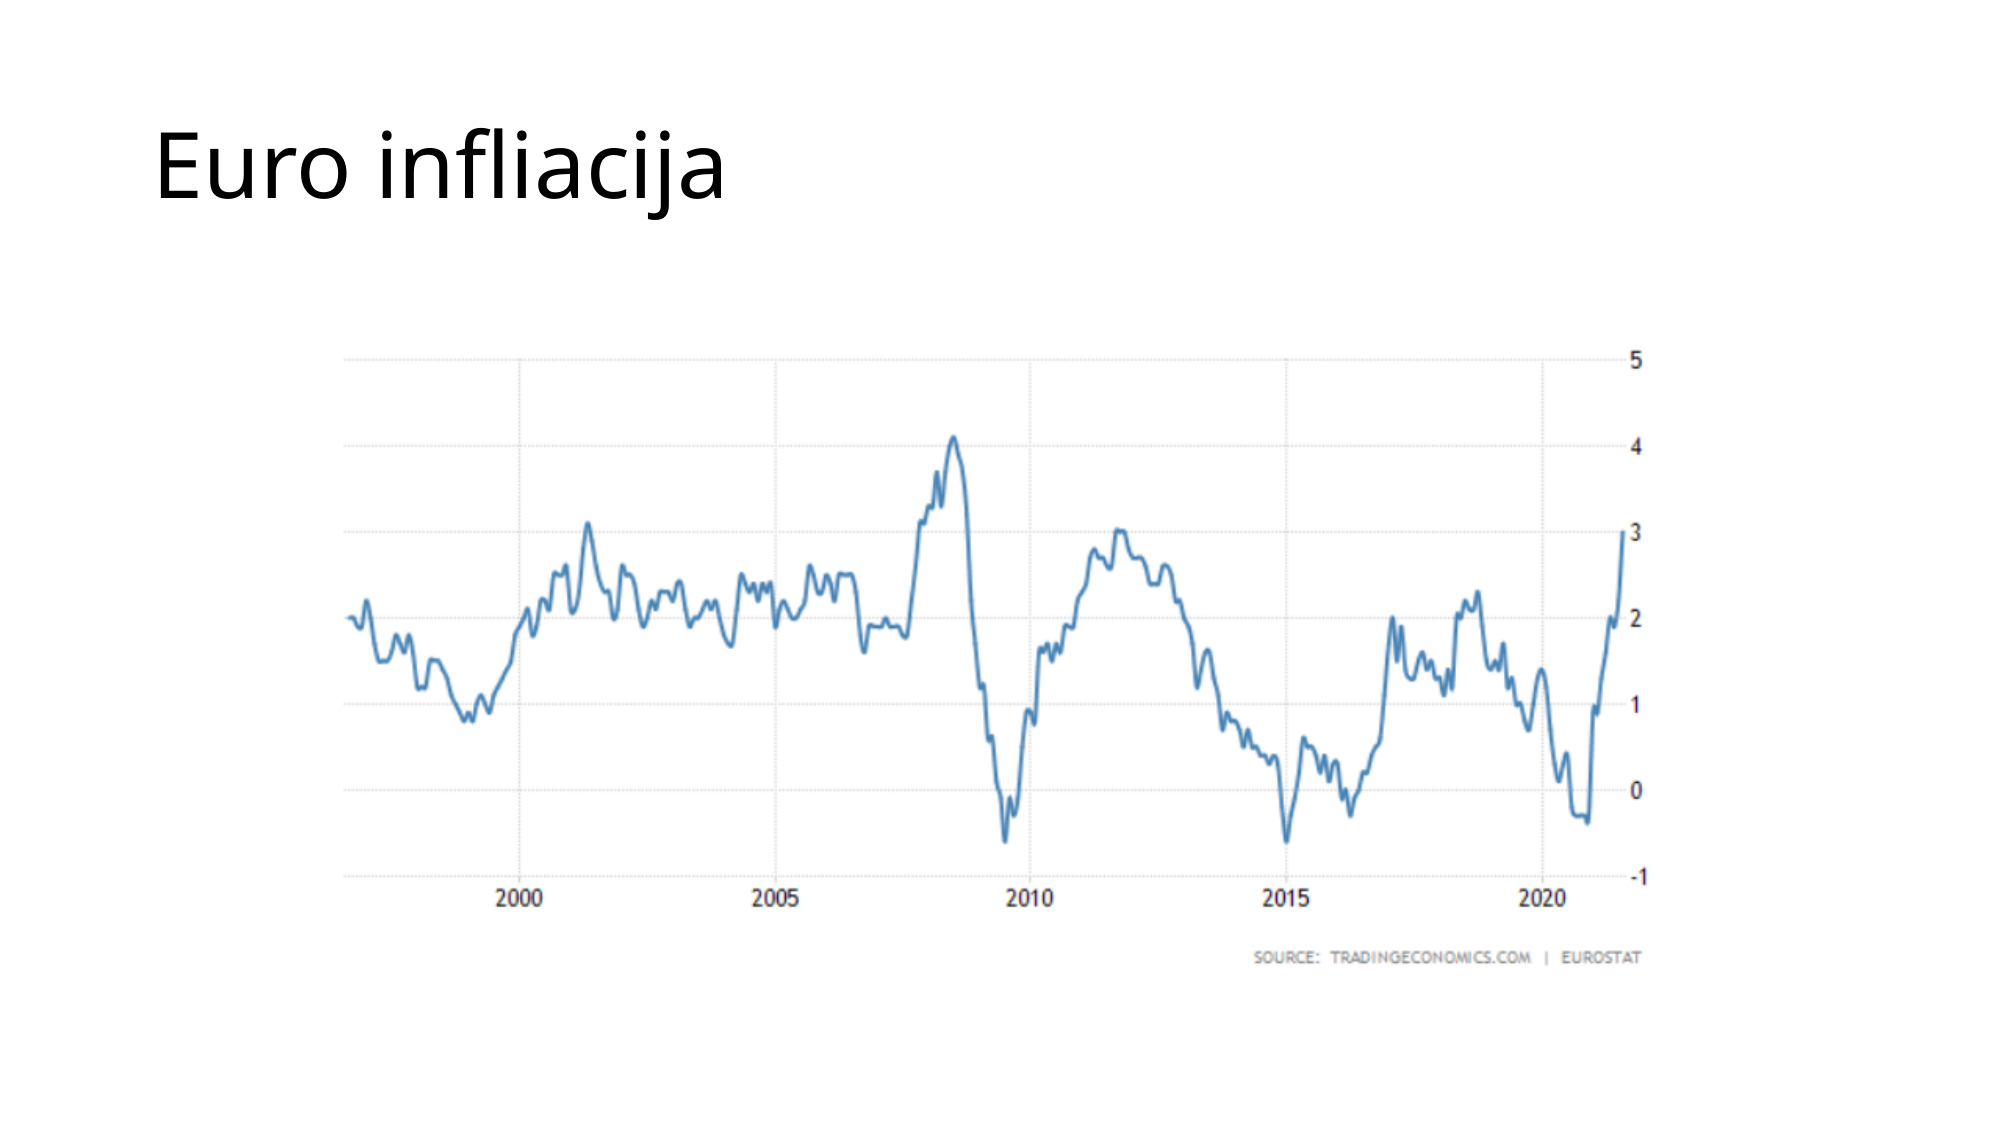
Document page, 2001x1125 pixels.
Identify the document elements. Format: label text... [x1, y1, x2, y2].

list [325, 336, 1675, 976]
title Euro infliacija [137, 59, 1863, 278]
